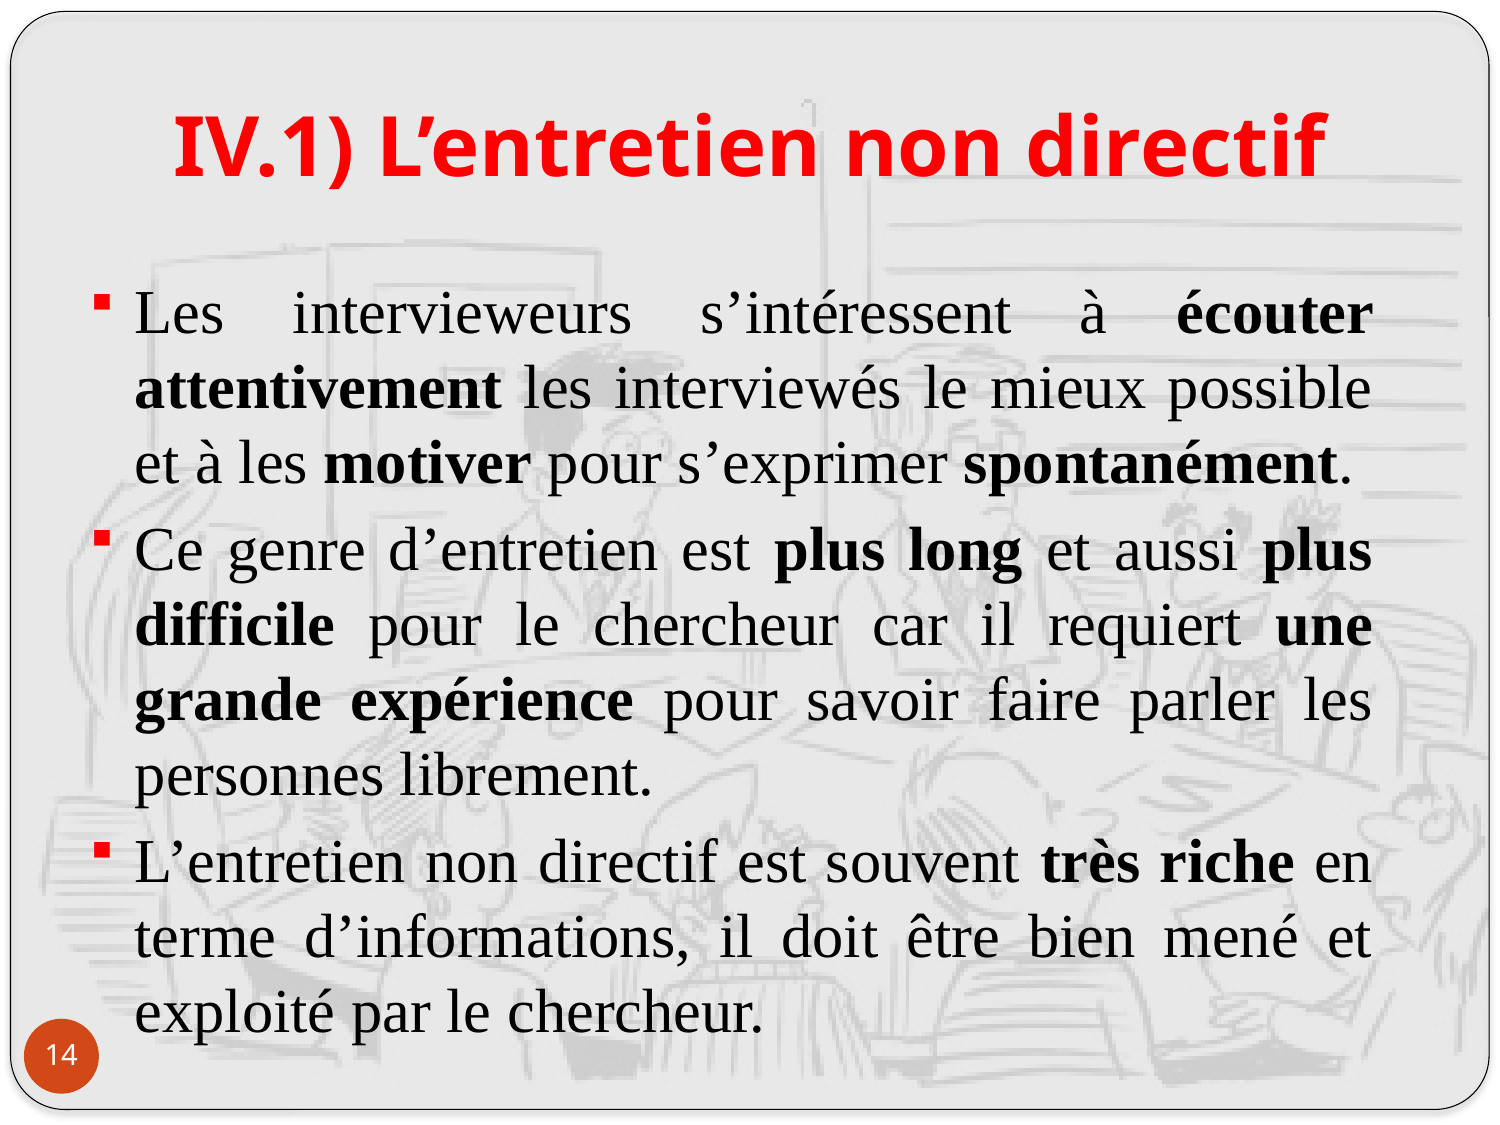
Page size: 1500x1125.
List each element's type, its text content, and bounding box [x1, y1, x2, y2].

list Les intervieweurs s’intéressent à écouter attentivement les interviewés le mieux possible et à les motiver pour s’exprimer spontanément. Ce genre d’entretien est plus long et aussi plus difficile pour le chercheur car il requiert une grande expérience pour savoir faire parler les personnes librement. L’entretien non directif est souvent très riche en terme d’informations, il doit être bien mené et exploité par le chercheur. [75, 263, 1388, 1063]
slide_number 14 [23, 1018, 99, 1094]
title IV.1) L’entretien non directif [124, 45, 1376, 209]
